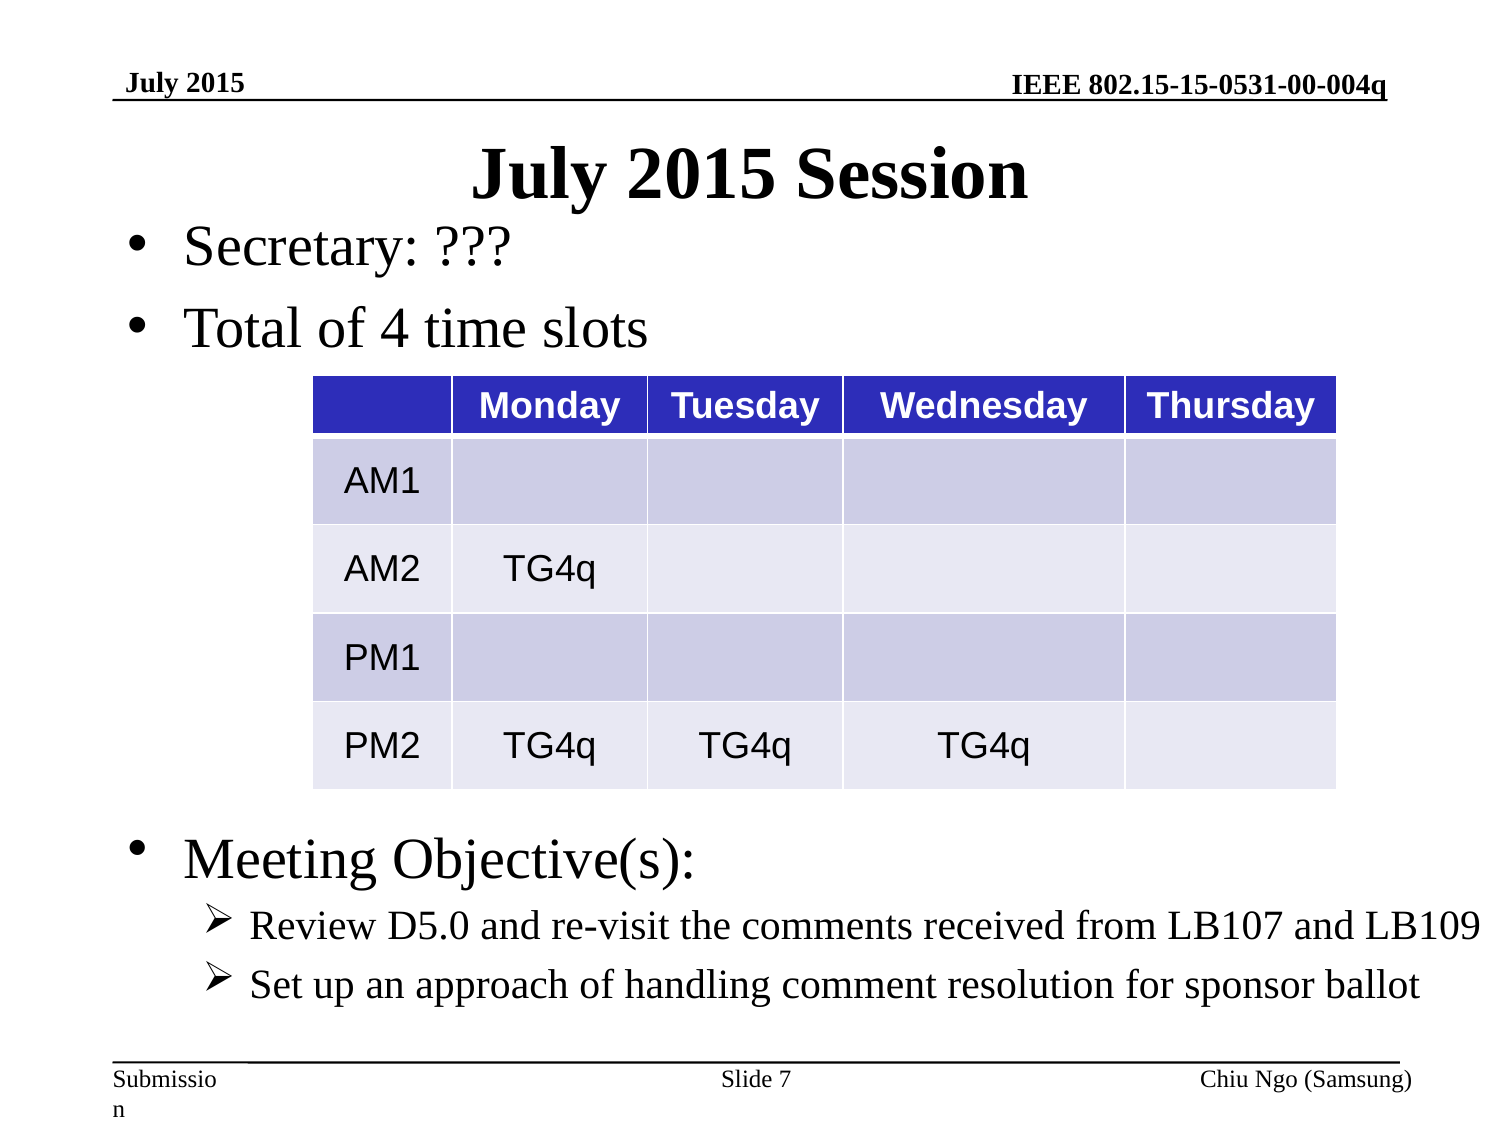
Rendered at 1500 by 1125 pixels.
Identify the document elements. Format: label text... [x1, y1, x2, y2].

table_cell TG4q [844, 702, 1124, 789]
table_cell TG4q [453, 525, 647, 612]
text_box Meeting Objective(s): Review D5.0 and re-visit the comments received from LB107 and LB109 Set up an approach of handling comment resolution for sponsor ballot [112, 812, 1500, 1025]
table_cell [648, 614, 842, 701]
table_cell [1126, 525, 1336, 612]
table_cell PM2 [313, 702, 451, 789]
table_cell TG4q [648, 702, 842, 789]
slide_number Slide 7 [712, 1061, 800, 1093]
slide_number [124, 62, 388, 99]
table_header Tuesday [648, 376, 842, 433]
table_header Wednesday [844, 376, 1124, 433]
list Secretary: ??? Total of 4 time slots [112, 200, 1450, 300]
table_cell [844, 525, 1124, 612]
title July 2015 Session [112, 112, 1388, 200]
table_cell [1126, 439, 1336, 524]
table_cell [844, 439, 1124, 524]
table_cell [1126, 614, 1336, 701]
table_cell PM1 [313, 614, 451, 701]
table_header [313, 376, 451, 433]
table_header Thursday [1126, 376, 1336, 433]
table_cell [1126, 702, 1336, 789]
table_cell [453, 614, 647, 701]
table_cell AM2 [313, 525, 451, 612]
table_header Monday [453, 376, 647, 433]
table_cell [844, 614, 1124, 701]
table_cell AM1 [313, 439, 451, 524]
table_cell [453, 439, 647, 524]
table_cell [648, 525, 842, 612]
table_cell [648, 439, 842, 524]
footer Chiu Ngo (Samsung) [899, 1061, 1413, 1093]
table_cell TG4q [453, 702, 647, 789]
